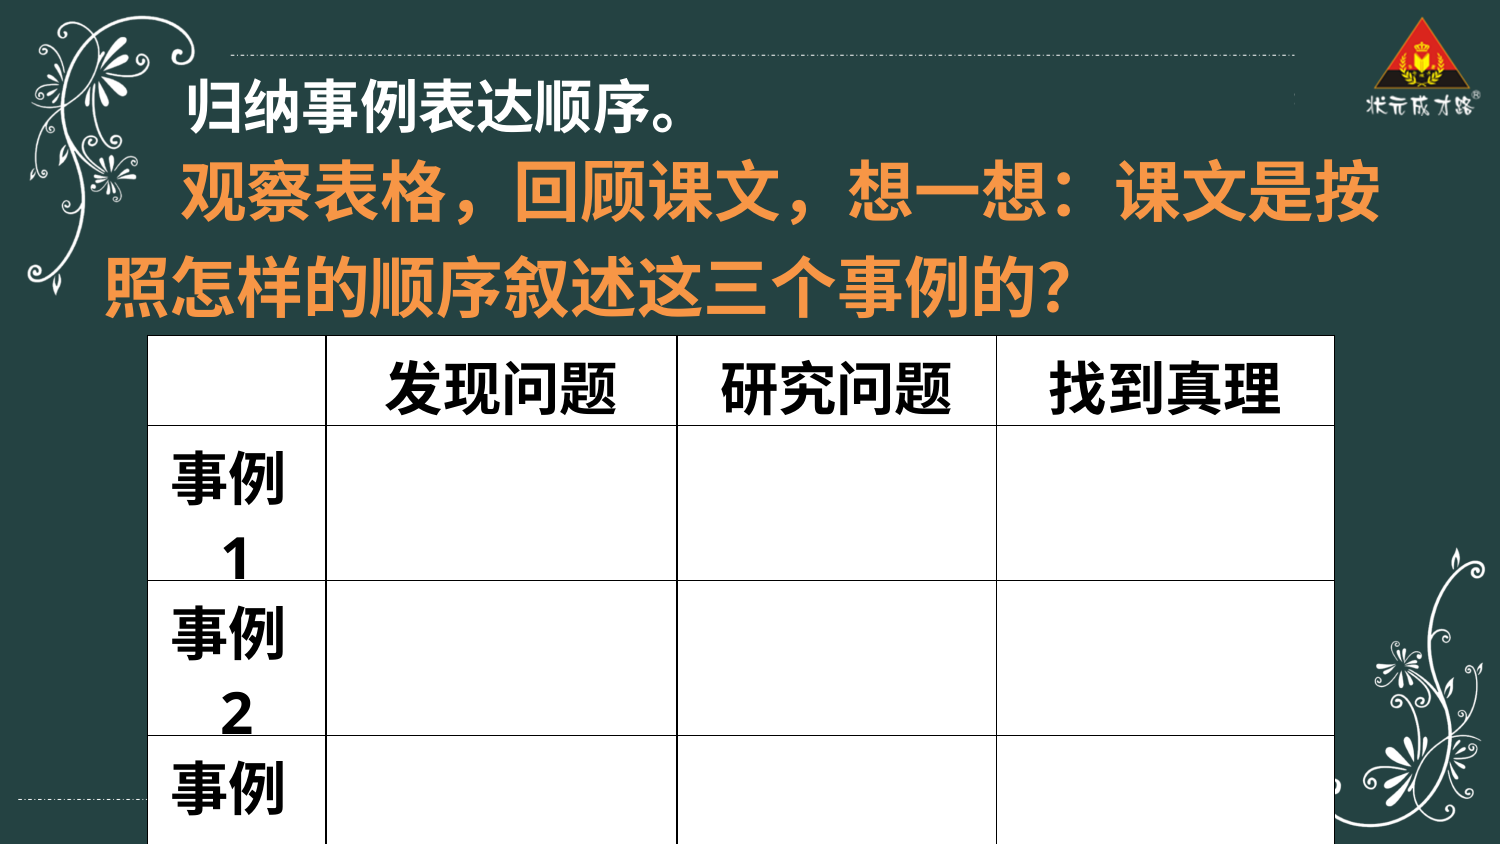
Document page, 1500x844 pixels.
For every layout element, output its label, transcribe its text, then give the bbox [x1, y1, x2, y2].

picture [0, 0, 1500, 844]
table_header 发现问题 [327, 336, 676, 425]
text_box 归纳事例表达顺序。 [170, 49, 760, 126]
table_cell [327, 426, 676, 580]
table_cell [678, 581, 996, 735]
table_cell [327, 581, 676, 735]
table_cell [327, 736, 676, 844]
table_cell 事例1 [148, 426, 325, 580]
text_box 观察表格，回顾课文，想一想：课文是按照怎样的顺序叙述这三个事例的？ [88, 126, 1400, 334]
table_cell [678, 426, 996, 580]
table_cell [997, 581, 1334, 735]
table_cell 事例3 [148, 736, 325, 844]
table_header [148, 336, 325, 425]
table_header 找到真理 [997, 336, 1334, 425]
table_cell [997, 736, 1334, 844]
table_cell 事例2 [148, 581, 325, 735]
table_cell [678, 736, 996, 844]
table_header 研究问题 [678, 336, 996, 425]
table_cell [997, 426, 1334, 580]
